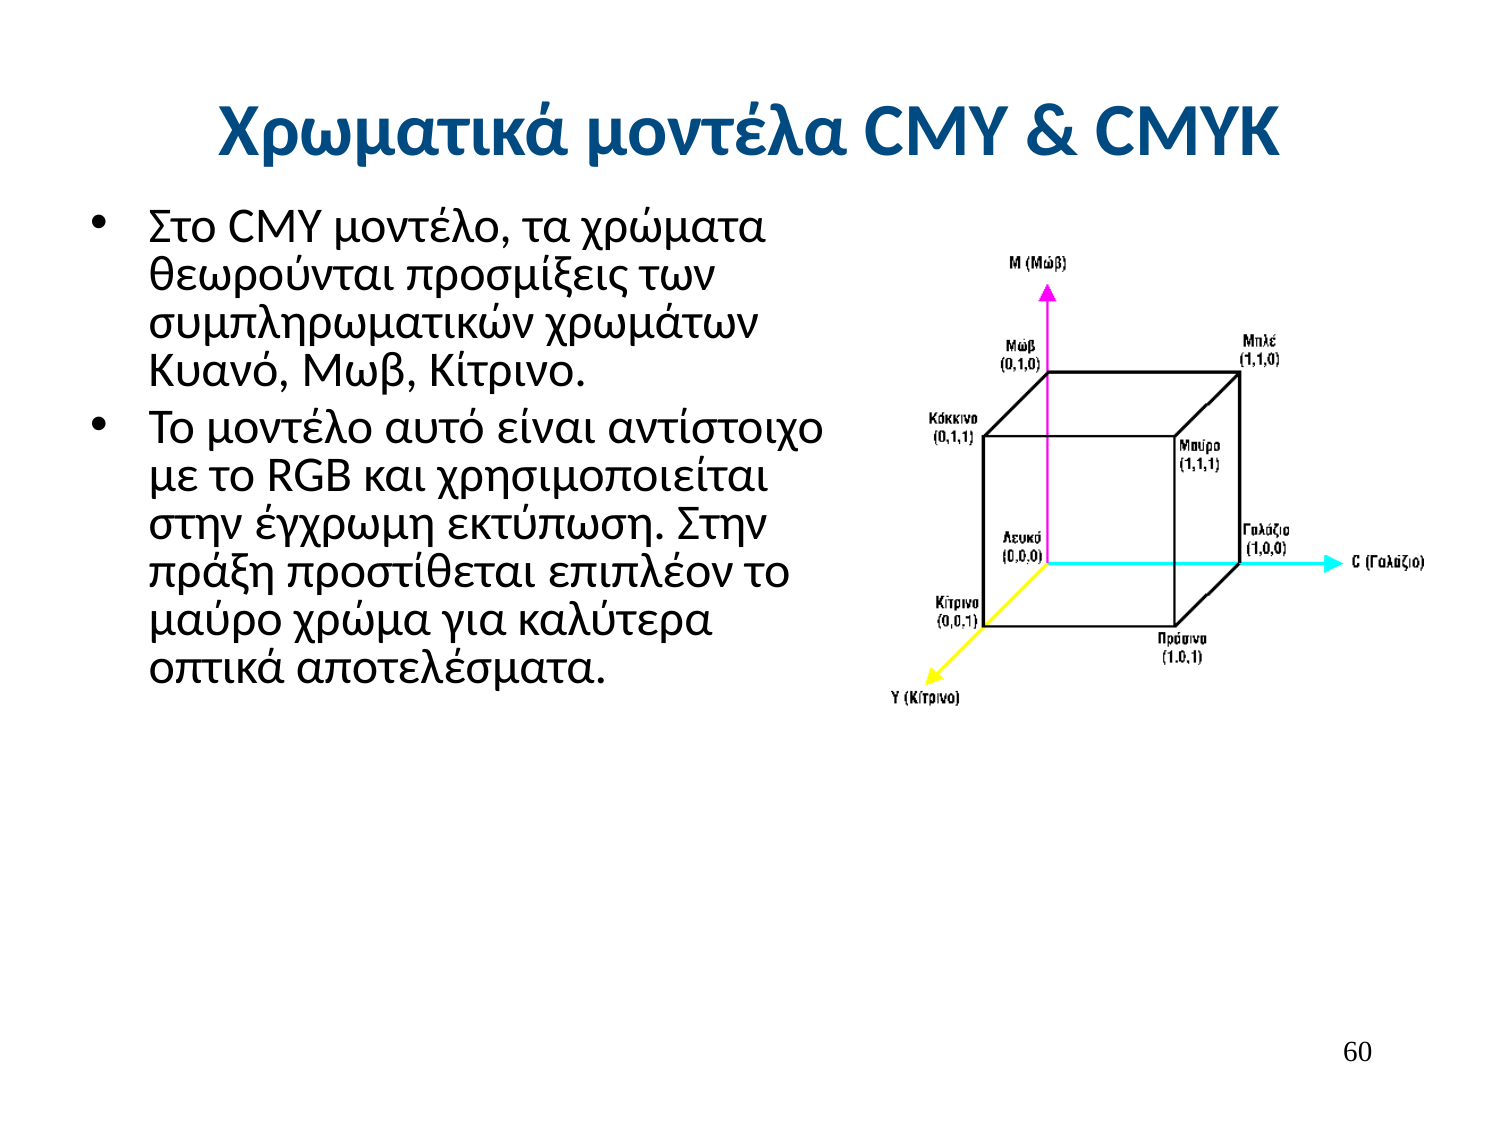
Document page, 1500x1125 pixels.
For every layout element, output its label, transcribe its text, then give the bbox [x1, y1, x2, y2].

title Χρωματικά μοντέλα CMY & CMYK [37, 24, 1463, 225]
text_box 59 [1074, 1024, 1388, 1100]
list Στο CMY μοντέλο, τα χρώματα θεωρούνται προσμίξεις των συμπληρωματικών χρωμάτων Κυανό, Μωβ, Κίτρινο. Το μοντέλο αυτό είναι αντίστοιχο με το RGB και χρησιμοποιείται στην έγχρωμη εκτύπωση. Στην πράξη προστίθεται επιπλέον το μαύρο χρώμα για καλύτερα οπτικά αποτελέσματα. [75, 196, 850, 1024]
picture [891, 255, 1424, 708]
